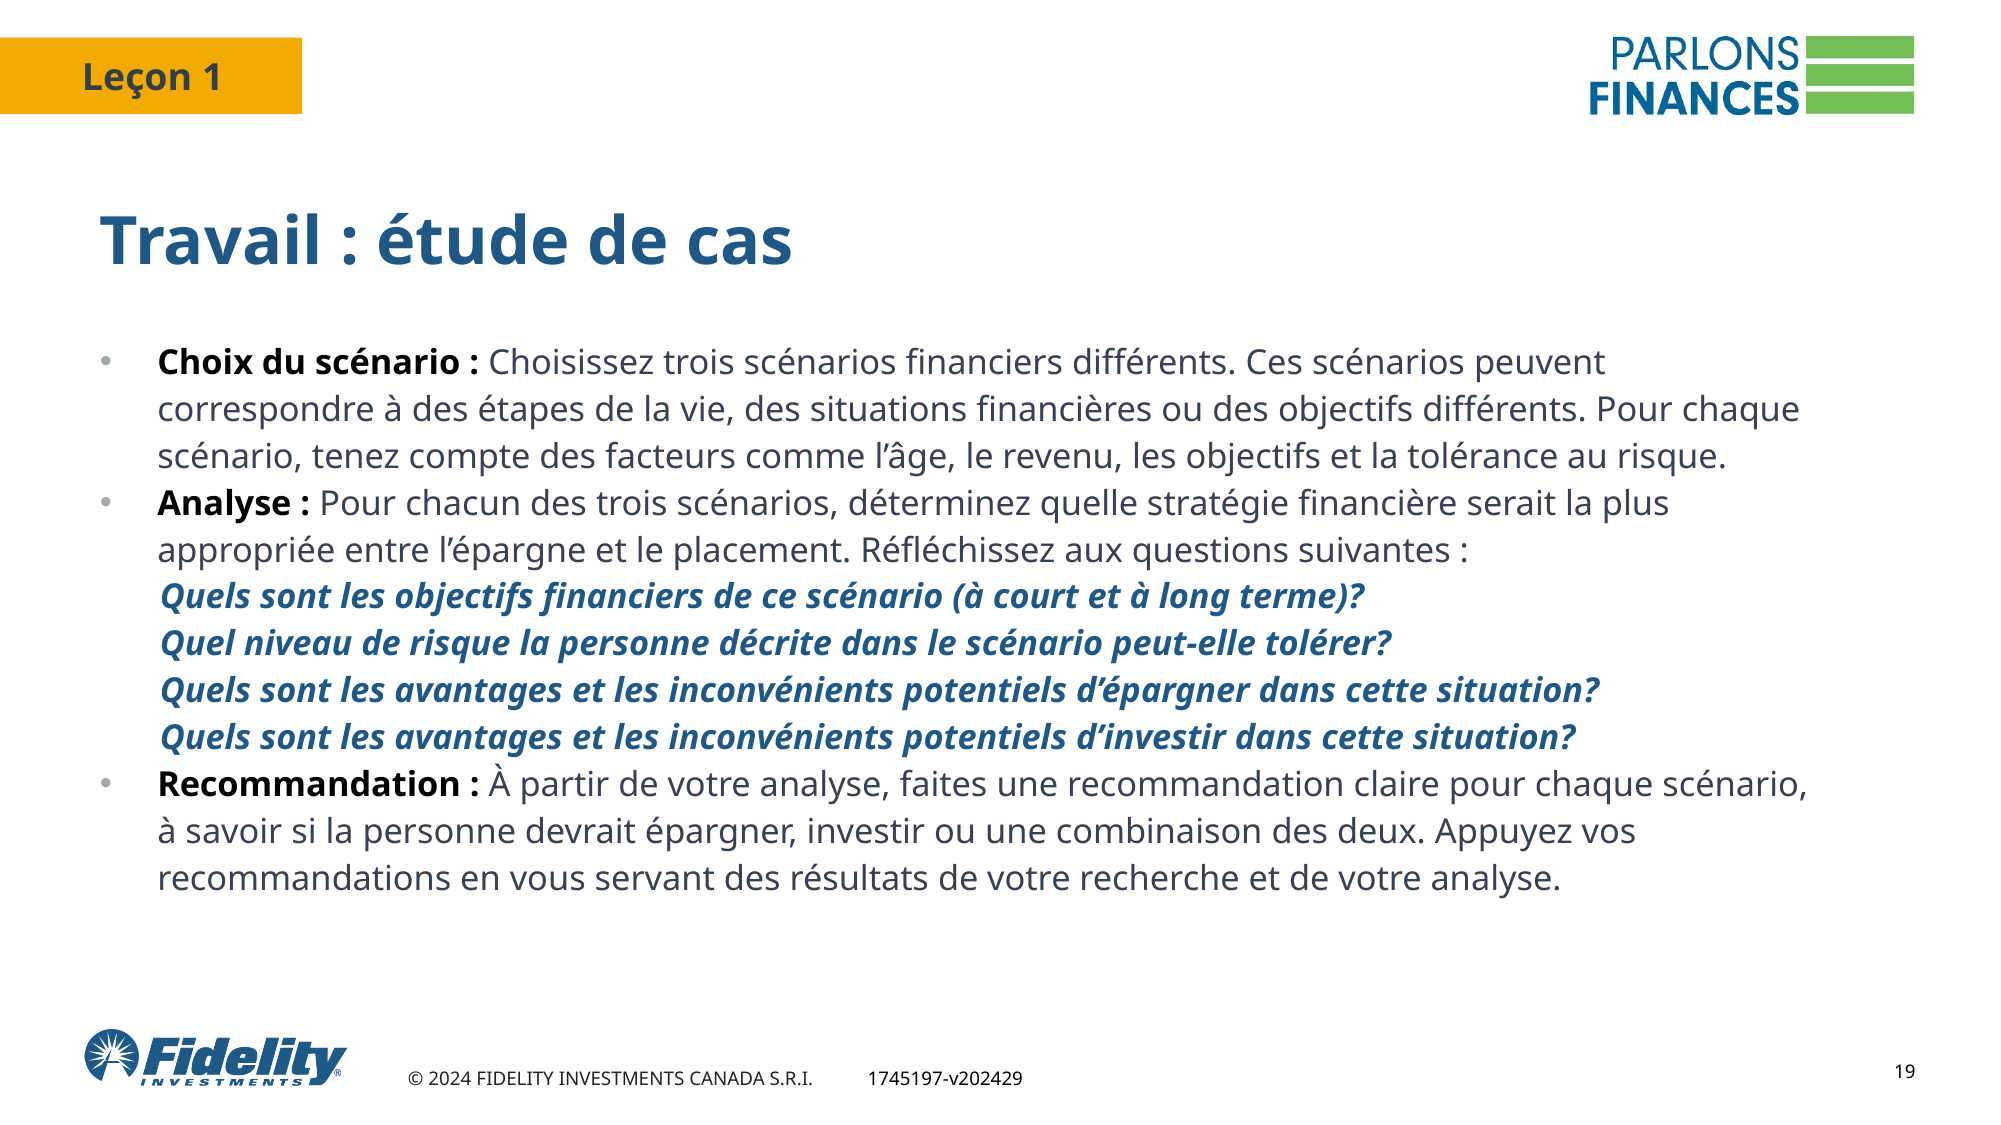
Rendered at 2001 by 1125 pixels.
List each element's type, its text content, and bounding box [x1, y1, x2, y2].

picture [84, 1029, 348, 1086]
picture [1580, 29, 1920, 121]
title Travail : étude de cas [84, 190, 1916, 300]
slide_number 19 [1826, 1058, 1931, 1087]
subtitle Choix du scénario : Choisissez trois scénarios financiers différents. Ces scénarios peuvent correspondre à des étapes de la vie, des situations financières ou des objectifs différents. Pour chaque scénario, tenez compte des facteurs comme l’âge, le revenu, les objectifs et la tolérance au risque. Analyse : Pour chacun des trois scénarios, déterminez quelle stratégie financière serait la plus appropriée entre l’épargne et le placement. Réfléchissez aux questions suivantes : Quels sont les objectifs financiers de ce scénario (à court et à long terme)? Quel niveau de risque la personne décrite dans le scénario peut-elle tolérer? Quels sont les avantages et les inconvénients potentiels d’épargner dans cette situation? Quels sont les avantages et les inconvénients potentiels d’investir dans cette situation? Recommandation : À partir de votre analyse, faites une recommandation claire pour chaque scénario, à savoir si la personne devrait épargner, investir ou une combinaison des deux. Appuyez vos recommandations en vous servant des résultats de votre recherche et de votre analyse. [84, 326, 1827, 988]
